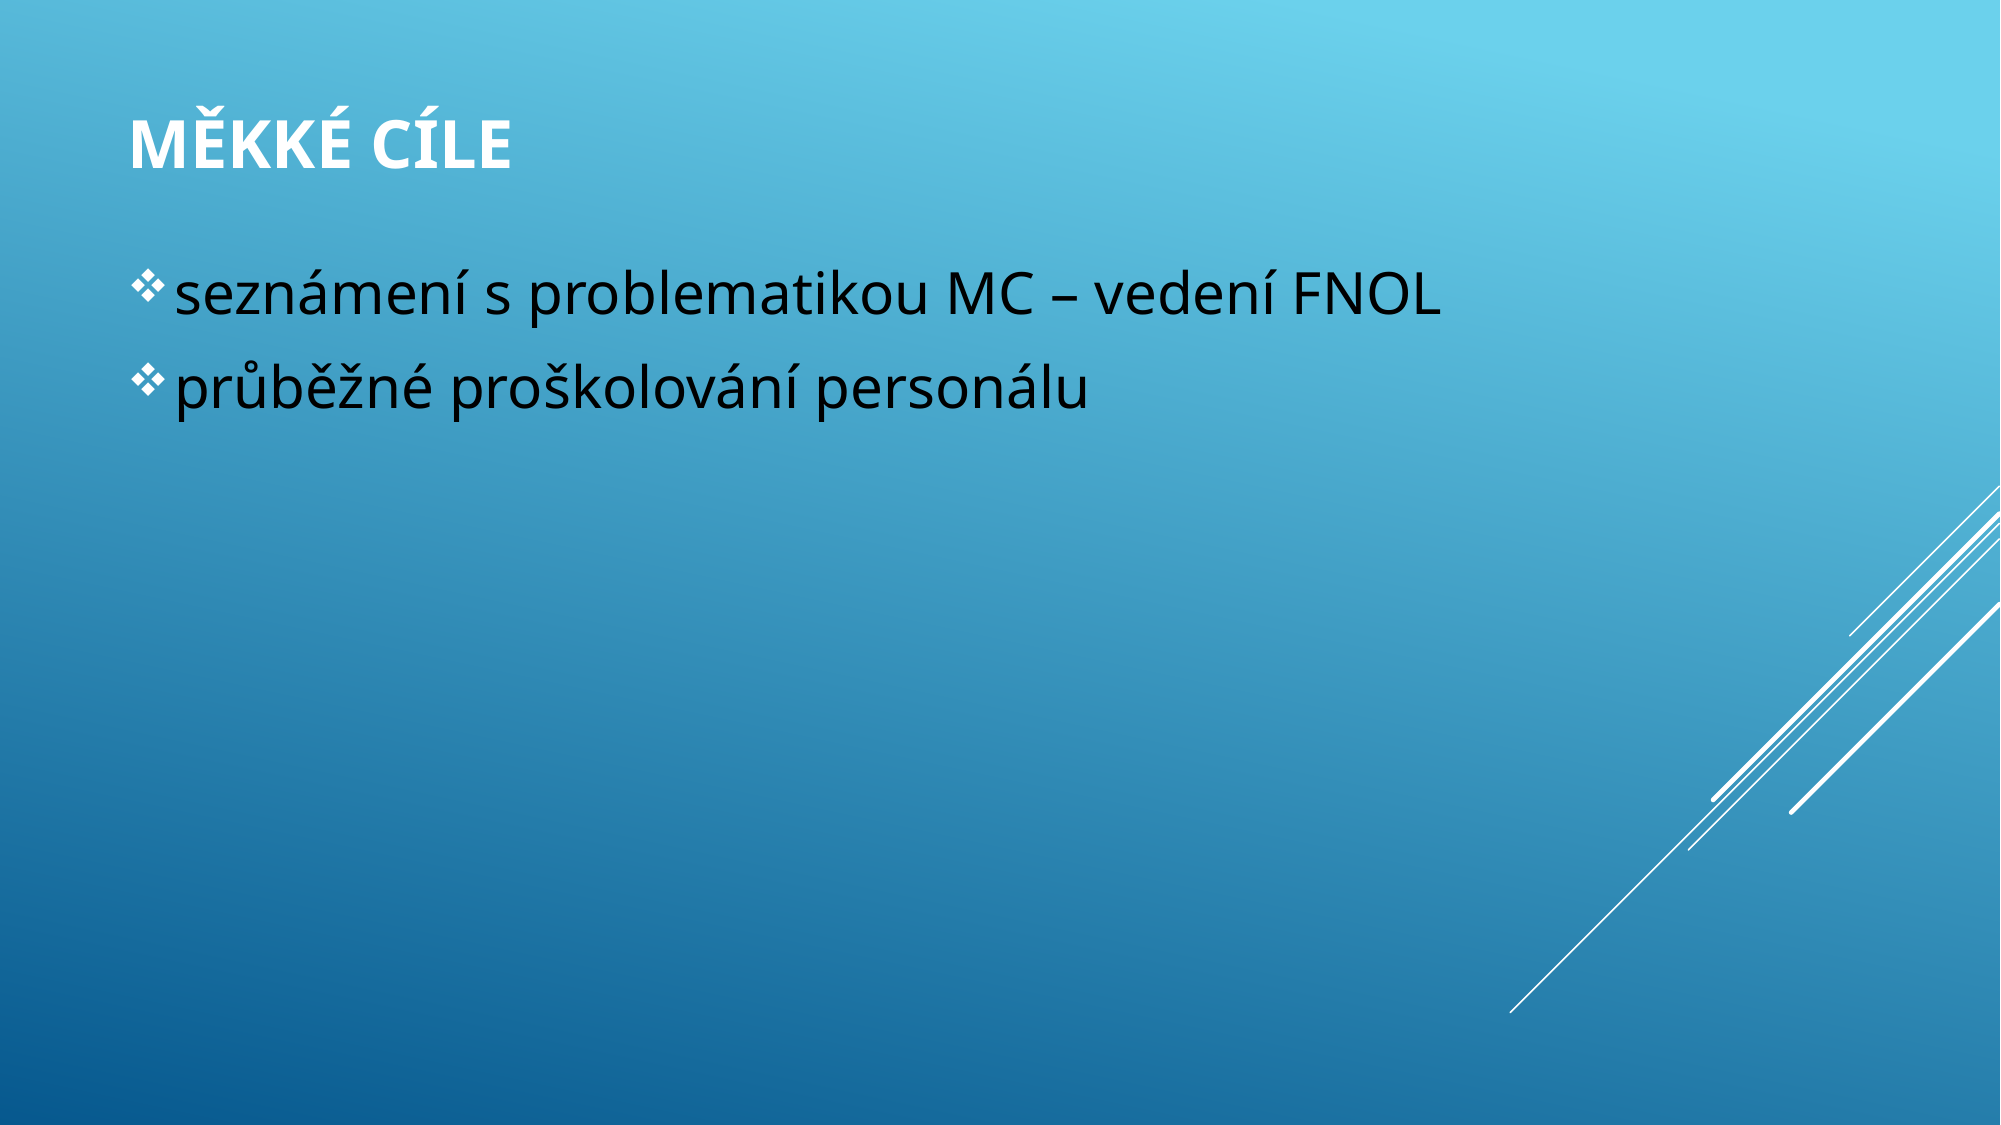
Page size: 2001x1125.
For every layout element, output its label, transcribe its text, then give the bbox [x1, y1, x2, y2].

title MĚKKÉ CÍLE [112, 0, 1865, 190]
list seznámení s problematikou MC – vedení FNOL průběžné proškolování personálu [112, 248, 1829, 495]
